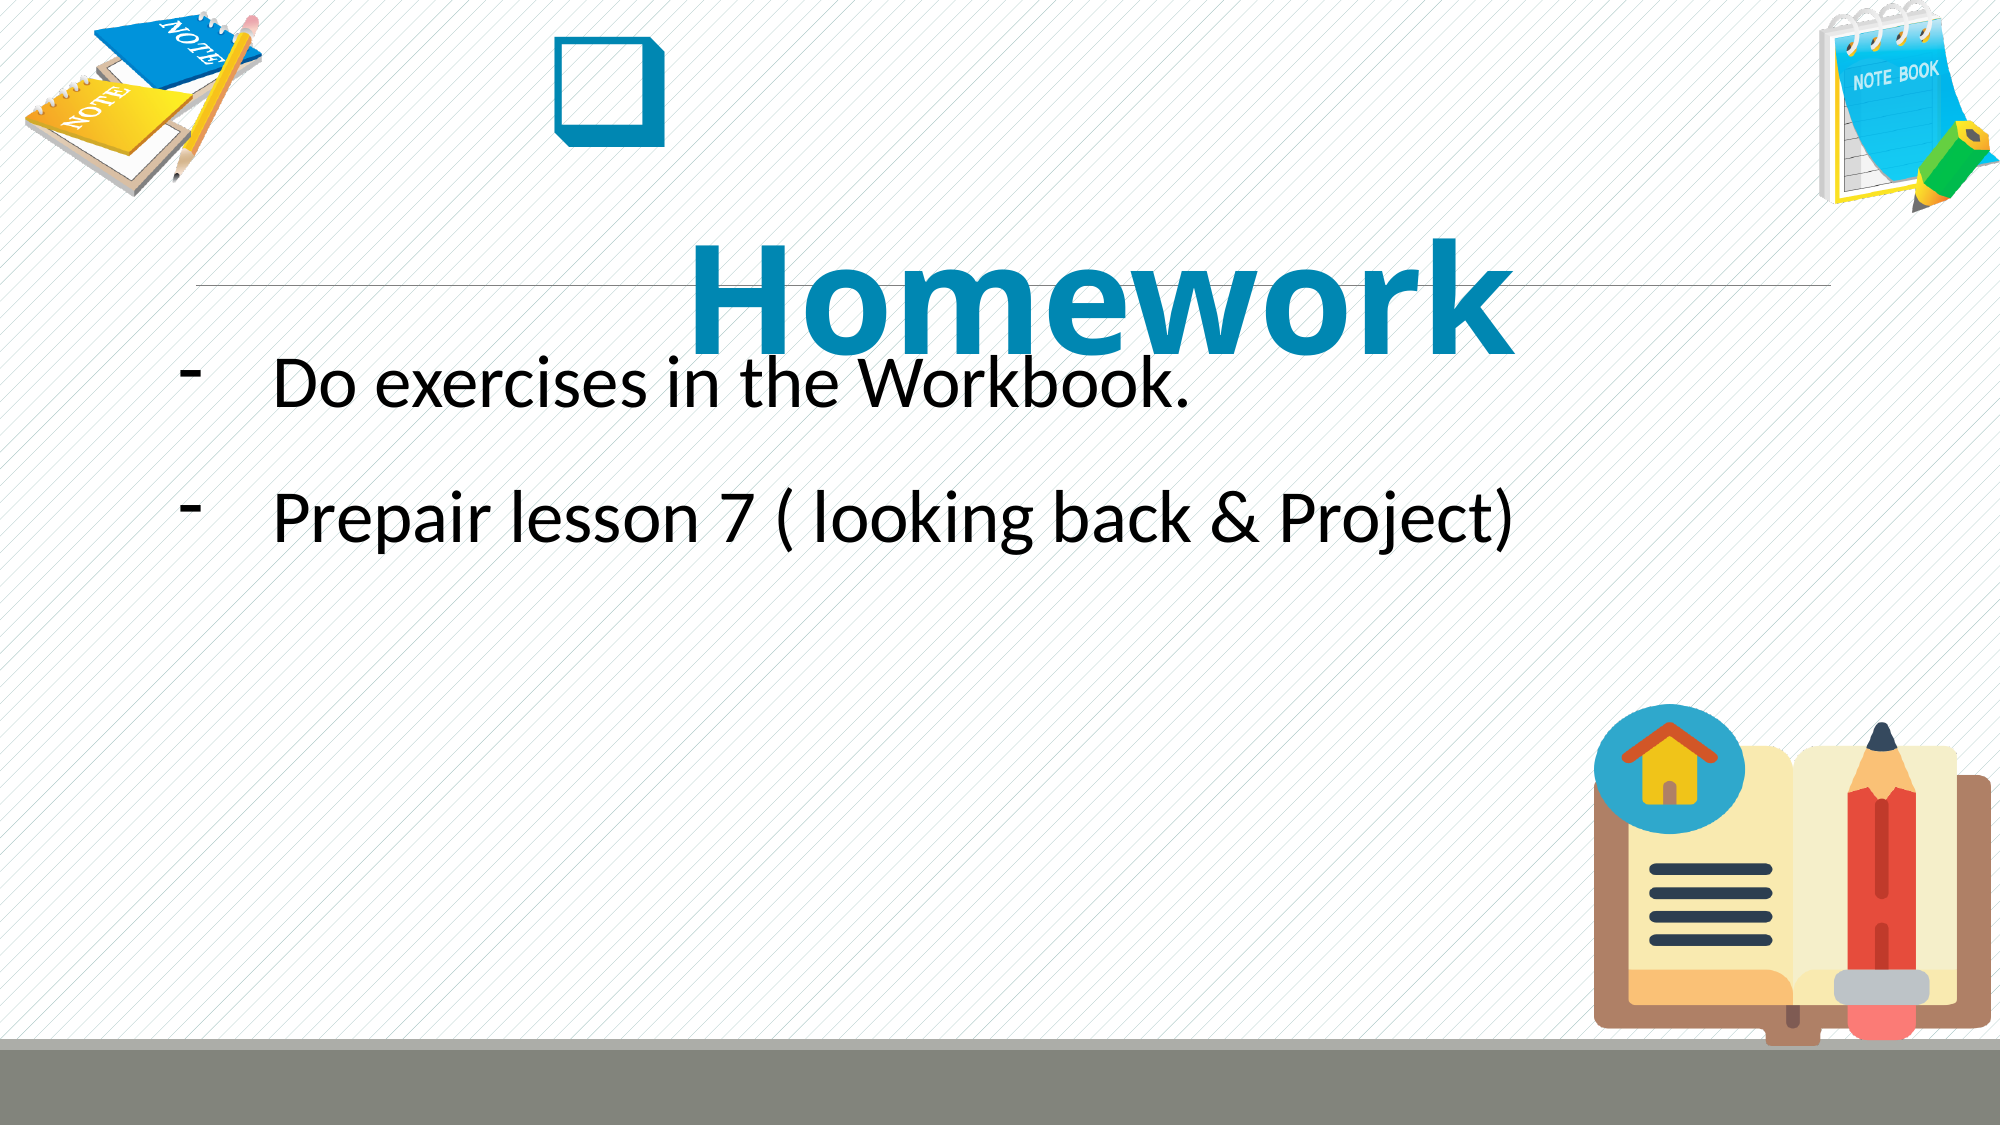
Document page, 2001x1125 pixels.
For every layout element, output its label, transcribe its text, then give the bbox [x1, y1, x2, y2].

picture [1819, 0, 2000, 213]
picture [25, 10, 262, 198]
text_box Homework [527, 12, 1554, 280]
picture [1594, 704, 1992, 1047]
text_box Do exercises in the Workbook. Prepair lesson 7 ( looking back & Project) [163, 280, 1820, 566]
